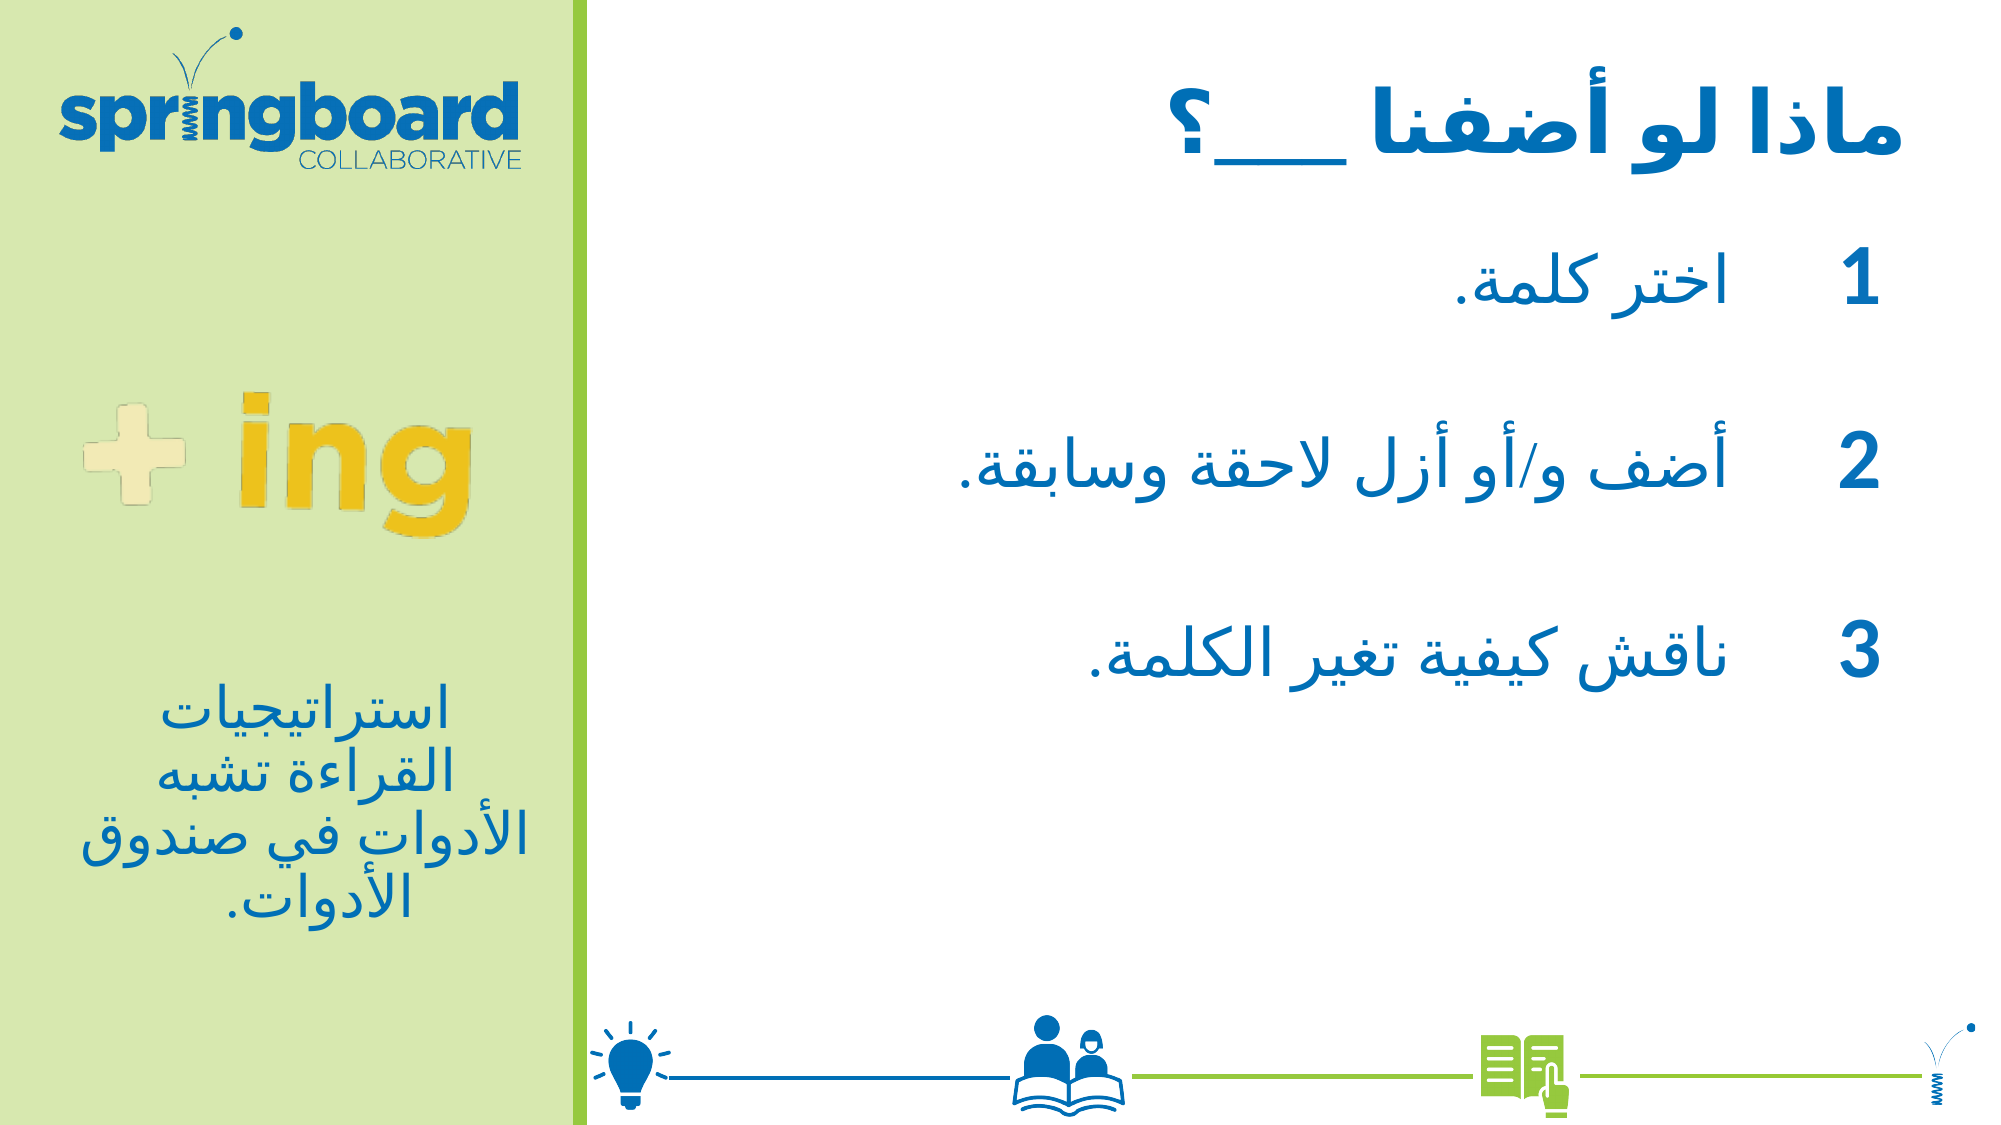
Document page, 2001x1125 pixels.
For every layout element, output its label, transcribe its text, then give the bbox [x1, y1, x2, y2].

picture [59, 27, 505, 169]
title 3 [1747, 594, 1897, 763]
picture [590, 1021, 671, 1110]
title ماذا لو أضفنا ___؟ [505, 16, 1923, 222]
list ناقش كيفية تغير الكلمة. [939, 594, 1747, 763]
title 2 [1747, 405, 1897, 574]
list أضف و/أو أزل لاحقة وسابقة. [939, 405, 1747, 574]
picture [1481, 1035, 1569, 1118]
picture [82, 390, 473, 539]
list استراتيجيات القراءة تشبه الأدوات في صندوق الأدوات. [60, 670, 552, 1125]
list اختر كلمة. [939, 221, 1737, 390]
title 1 [1737, 221, 1897, 390]
picture [1012, 1015, 1125, 1117]
picture [1924, 1023, 1976, 1105]
